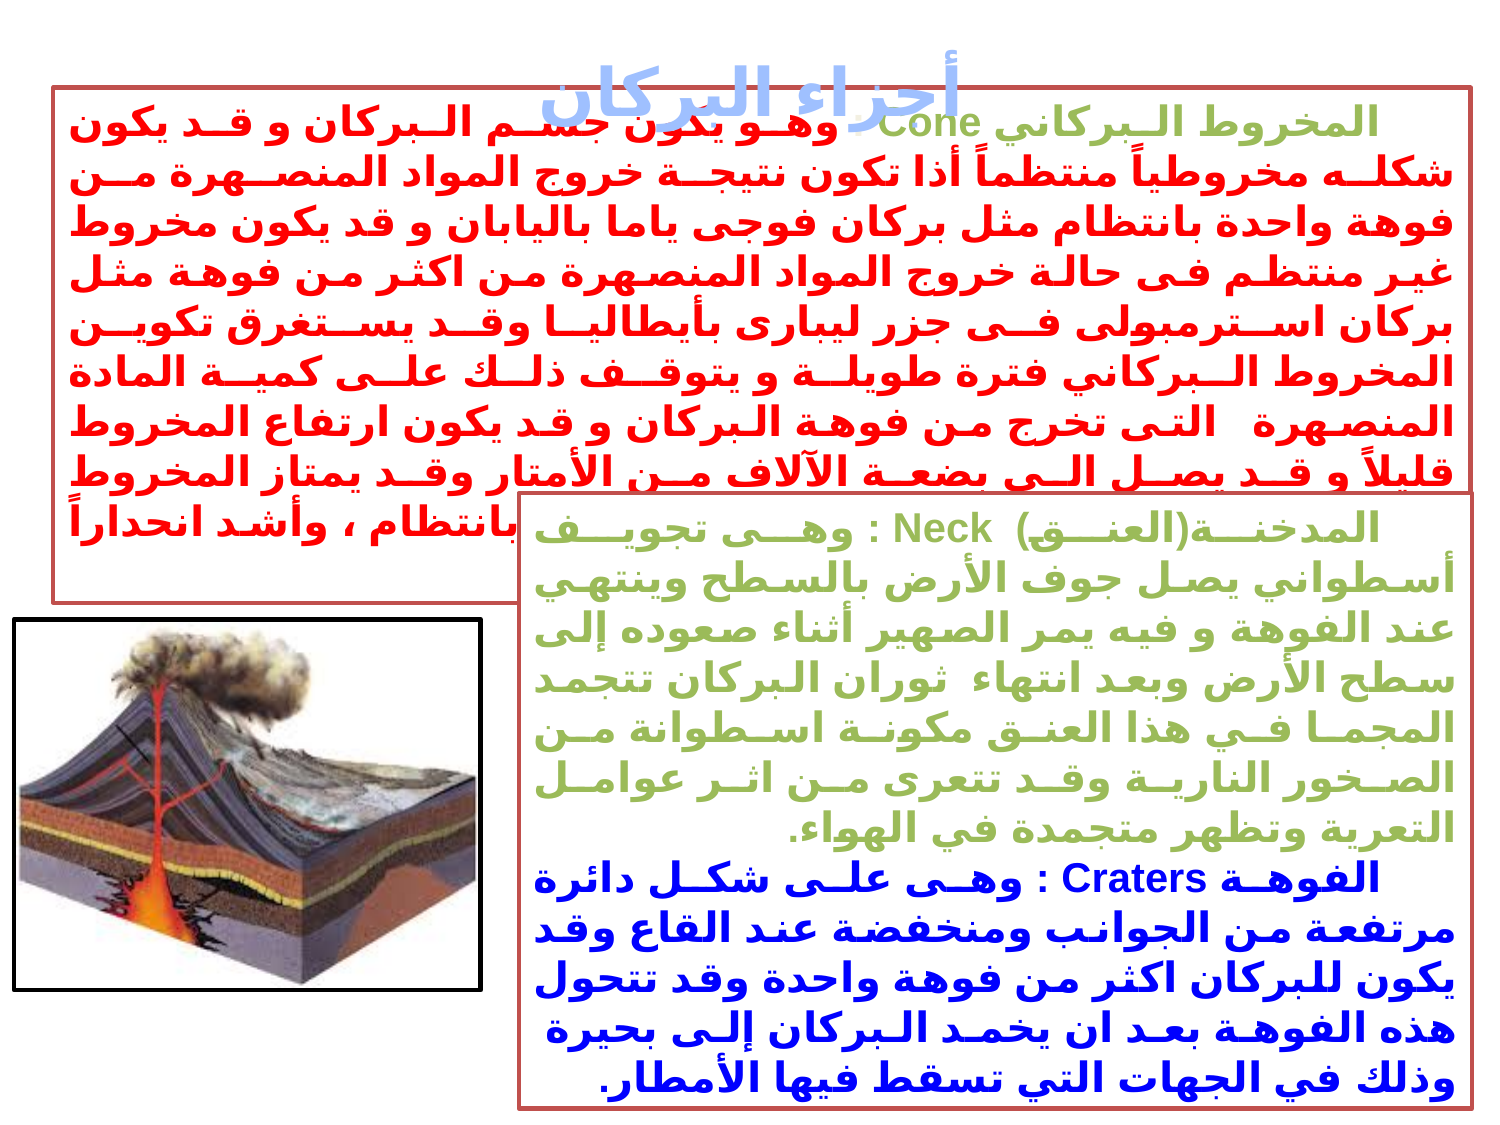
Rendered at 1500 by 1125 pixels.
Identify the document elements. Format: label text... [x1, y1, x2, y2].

text_box أجزاء البركان [523, 42, 979, 138]
picture [16, 621, 479, 988]
text_box المدخنة(العنق) Neck : وهى تجويف أسطواني يصل جوف الأرض بالسطح وينتهي عند الفوهة و فيه يمر الصهير أثناء صعوده إلى سطح الأرض وبعد انتهاء ثوران البركان تتجمد المجما في هذا العنق مكونة اسطوانة من الصخور النارية وقد تتعرى من اثر عوامل التعرية وتظهر متجمدة في الهواء. الفوهة Craters : وهى على شكل دائرة مرتفعة من الجوانب ومنخفضة عند القاع وقد يكون للبركان اكثر من فوهة واحدة وقد تتحول هذه الفوهة بعد ان يخمد البركان إلى بحيرة وذلك في الجهات التي تسقط فيها الأمطار. [517, 491, 1474, 1111]
text_box المخروط البركاني Cone : وهو يكون جسم البركان و قد يكون شكله مخروطياً منتظماً أذا تكون نتيجة خروج المواد المنصهرة من فوهة واحدة بانتظام مثل بركان فوجى ياما باليابان و قد يكون مخروط غير منتظم فى حالة خروج المواد المنصهرة من اكثر من فوهة مثل بركان استرمبولى فى جزر ليبارى بأيطاليا وقد يستغرق تكوين المخروط البركاني فترة طويلة و يتوقف ذلك على كمية المادة المنصهرة التى تخرج من فوهة البركان و قد يكون ارتفاع المخروط قليلاً و قد يصل الى بضعة الآلاف من الأمتار وقد يمتاز المخروط البركاني بأن قاعدته مستديرة و جوانبه مائلة بانتظام ، وأشد انحداراً عند القمة منها عند السطح . [51, 85, 1473, 605]
